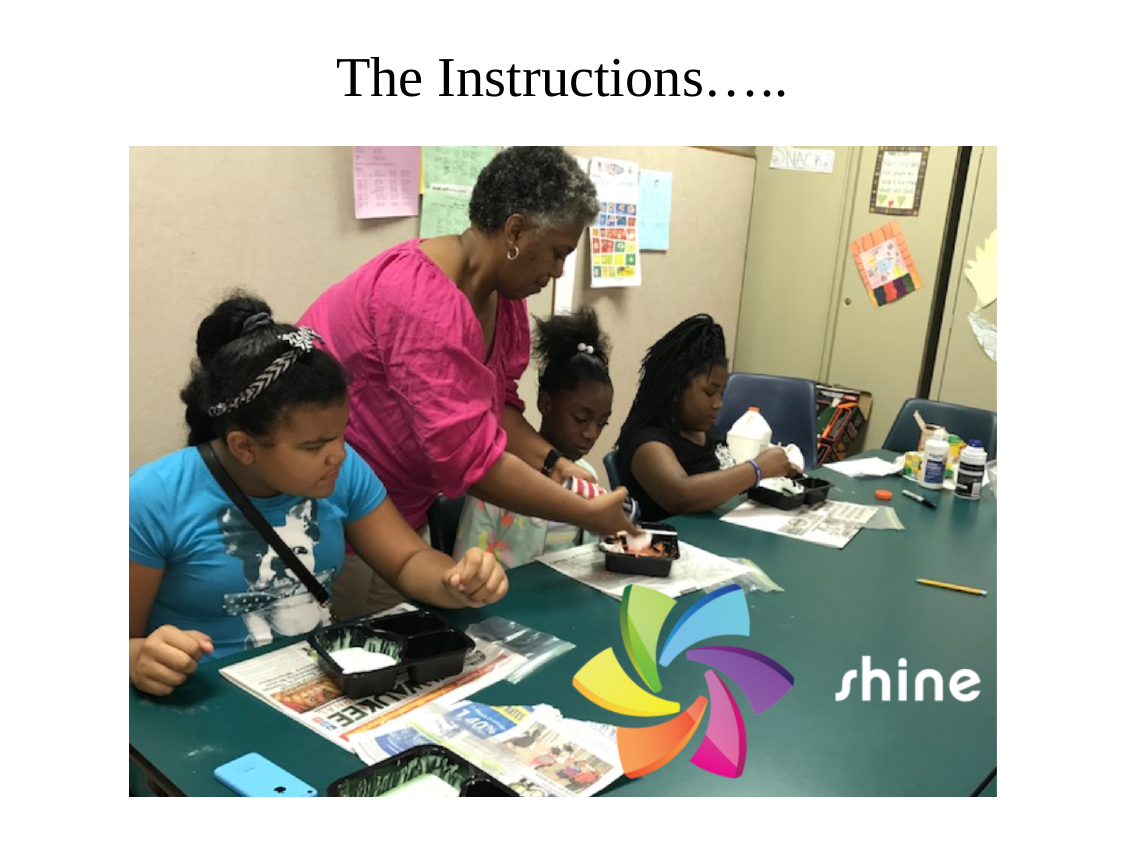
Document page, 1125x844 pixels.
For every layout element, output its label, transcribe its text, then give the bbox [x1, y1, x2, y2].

title The Instructions….. [56, 3, 1069, 145]
picture [128, 144, 997, 797]
